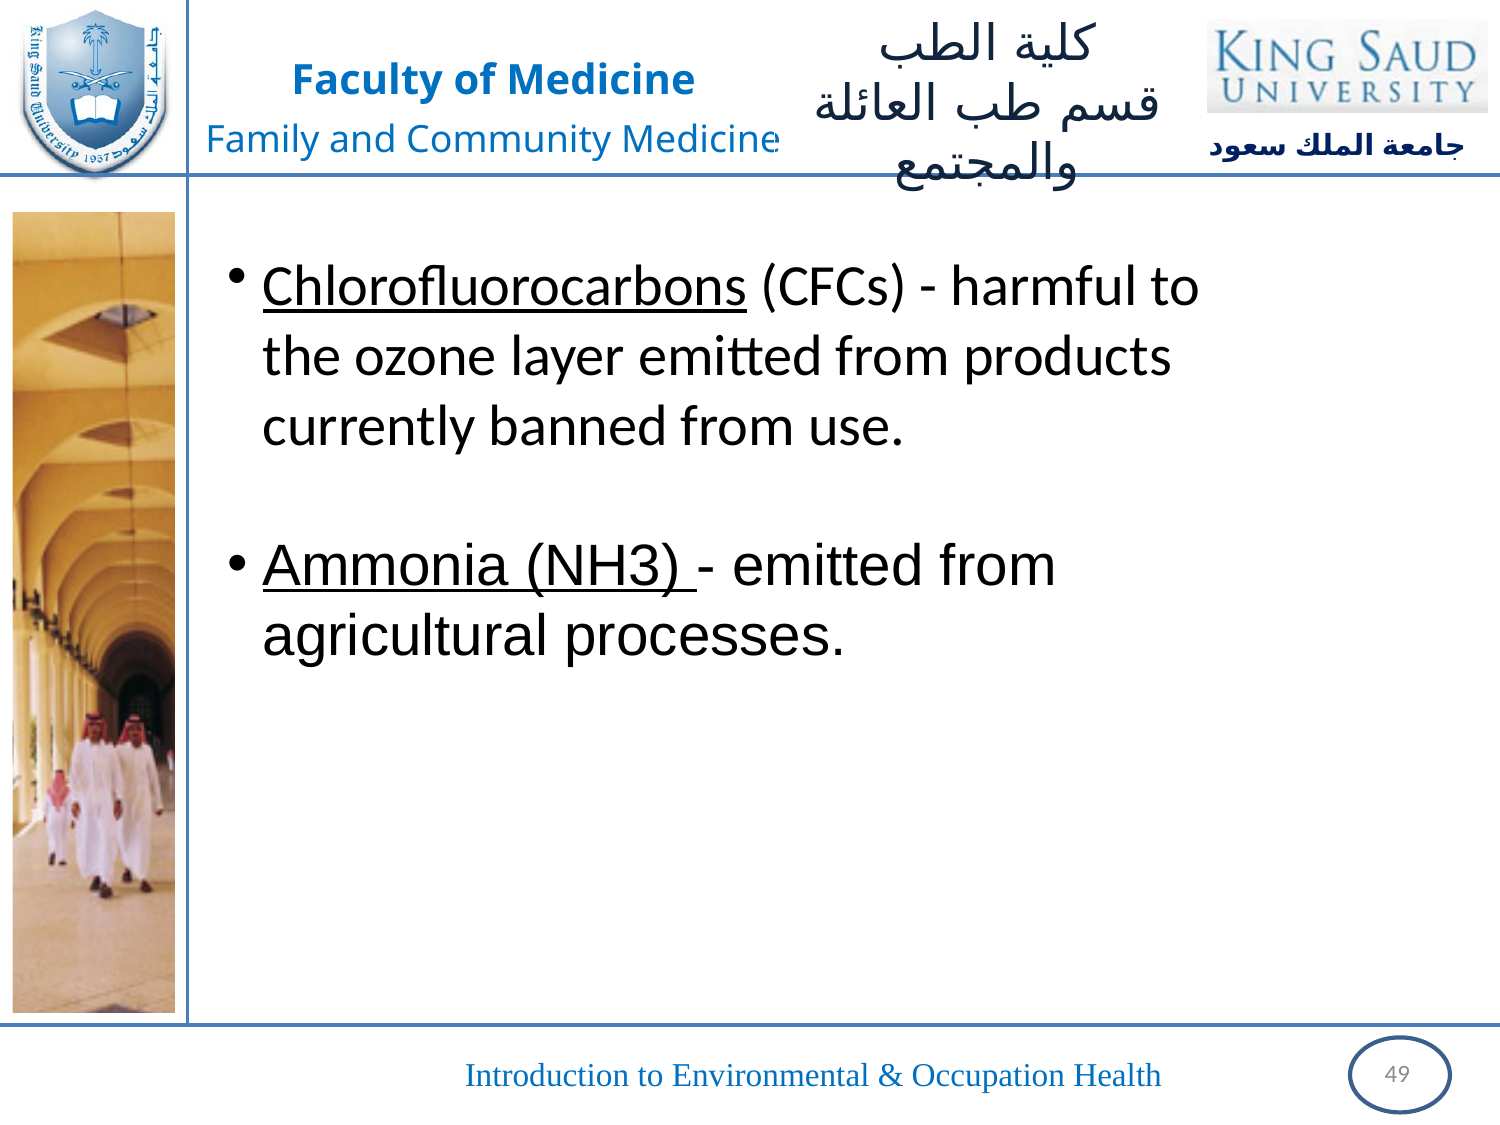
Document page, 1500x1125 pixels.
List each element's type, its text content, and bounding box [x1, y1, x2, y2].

picture [1207, 19, 1488, 113]
picture [12, 212, 175, 1013]
text_box Chlorofluorocarbons (CFCs) - harmful to the ozone layer emitted from products currently banned from use. Ammonia (NH3) - emitted from agricultural processes. [212, 239, 1275, 675]
picture [0, 0, 186, 173]
slide_number 49 [1312, 1042, 1425, 1103]
picture [0, 177, 186, 188]
